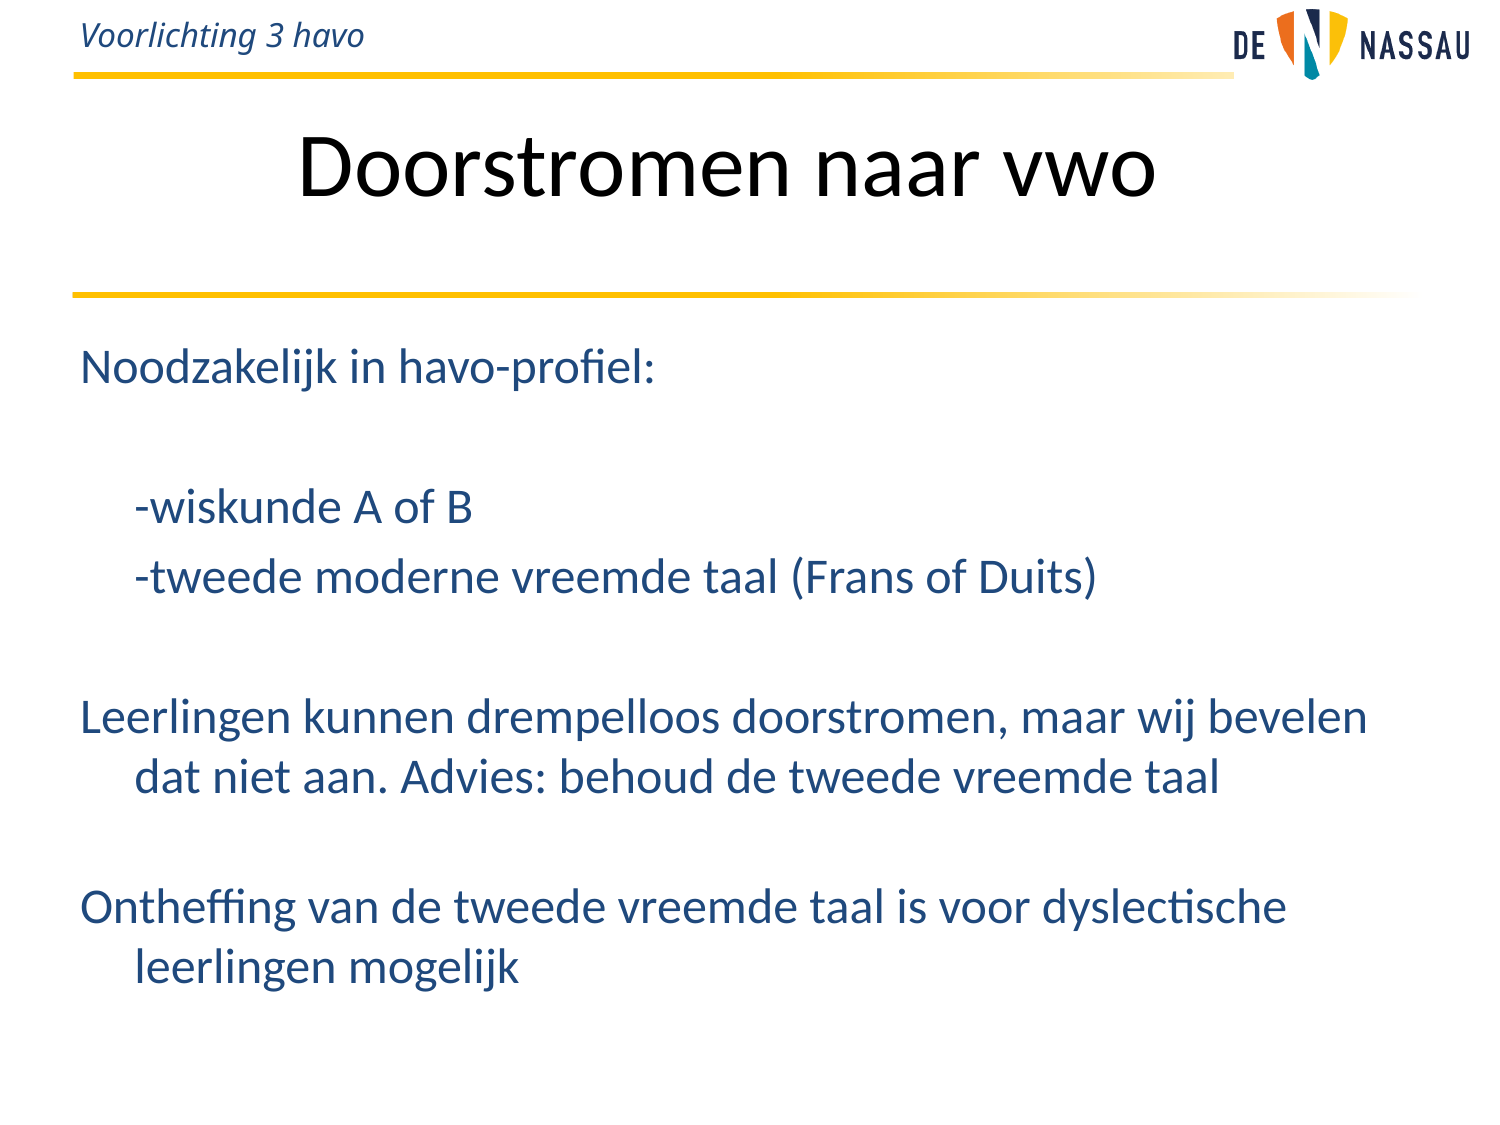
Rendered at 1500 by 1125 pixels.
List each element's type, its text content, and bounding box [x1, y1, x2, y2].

picture [1234, 9, 1469, 80]
title Doorstromen naar vwo [53, 66, 1404, 254]
list Noodzakelijk in havo-profiel: -wiskunde A of B -tweede moderne vreemde taal (Frans of Duits) Leerlingen kunnen drempelloos doorstromen, maar wij bevelen dat niet aan. Advies: behoud de tweede vreemde taal Ontheffing van de tweede vreemde taal is voor dyslectische leerlingen mogelijk [64, 326, 1447, 1012]
